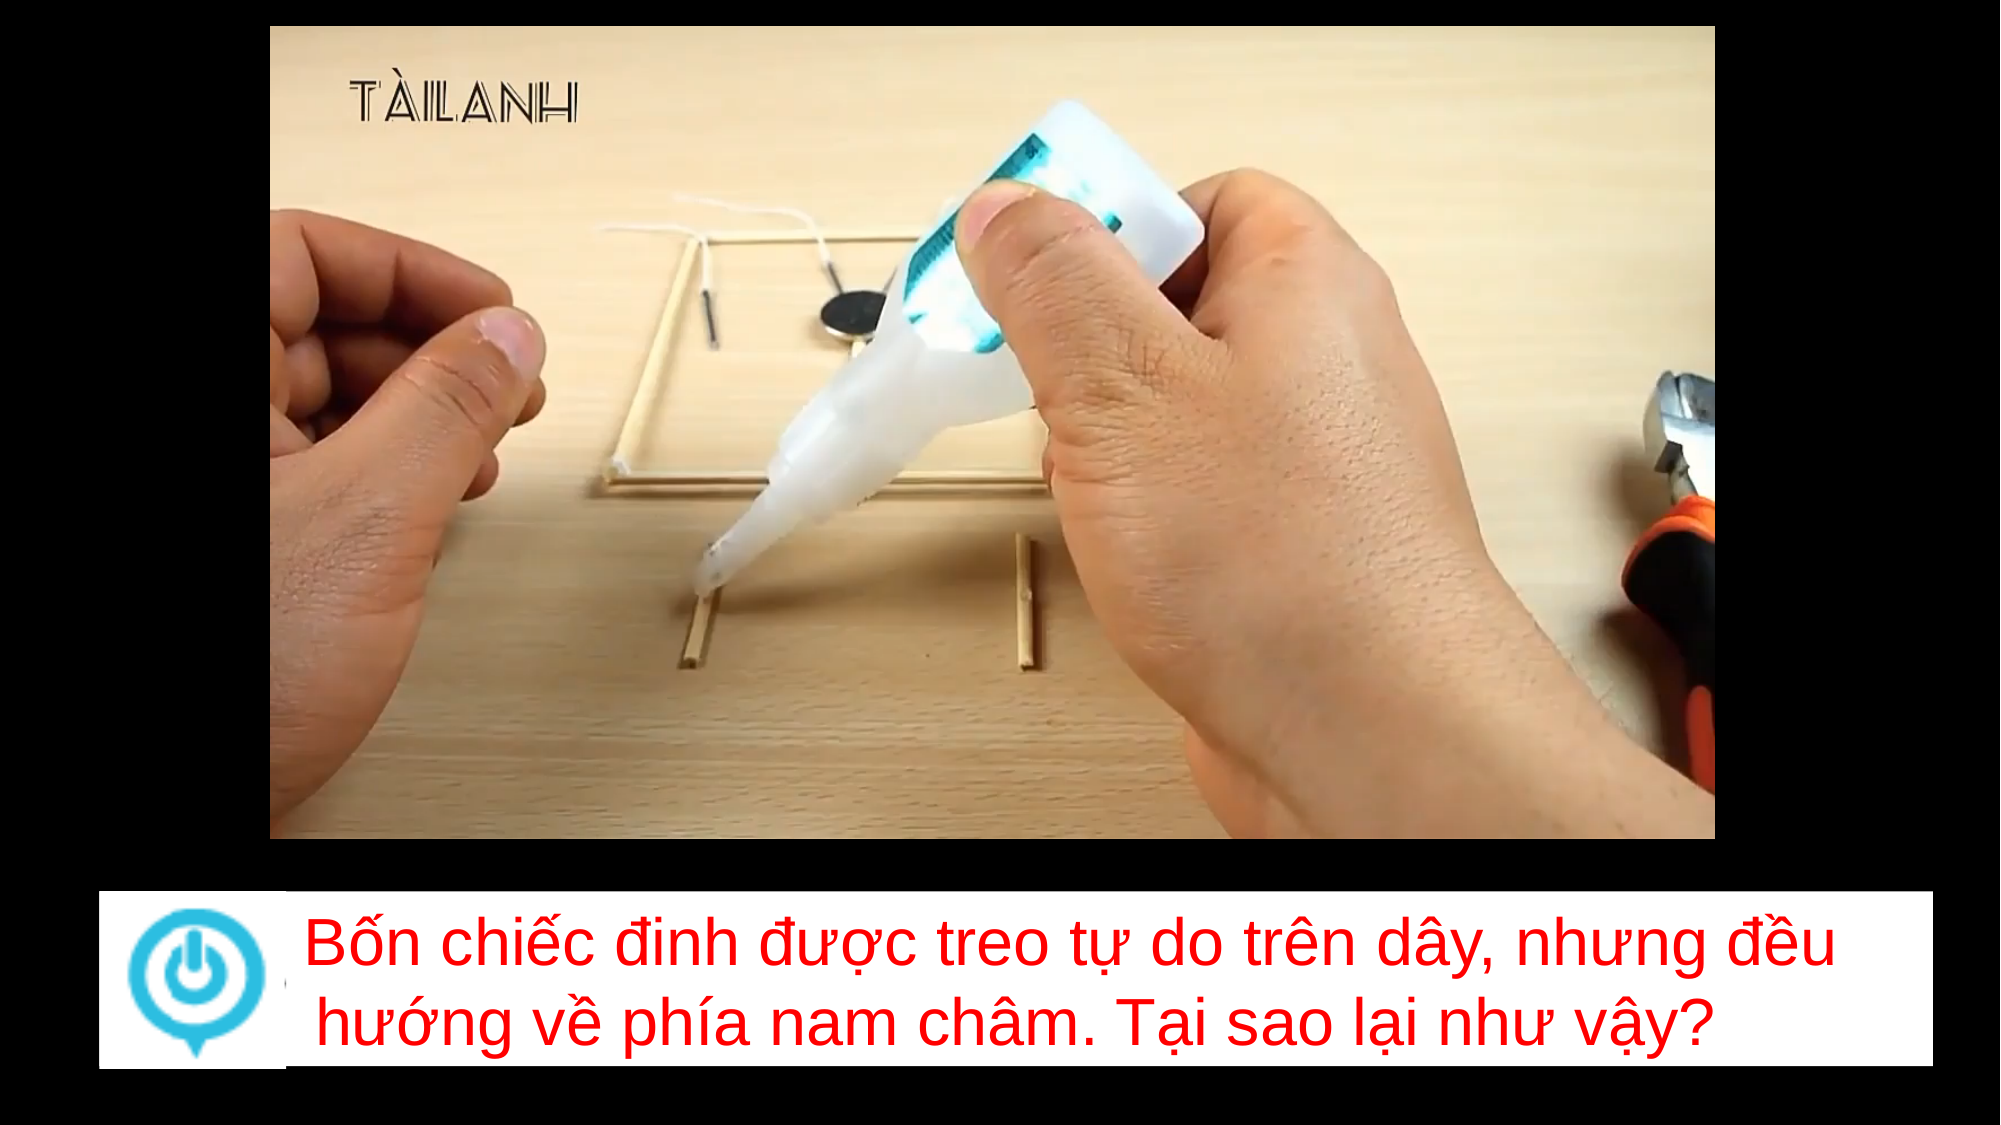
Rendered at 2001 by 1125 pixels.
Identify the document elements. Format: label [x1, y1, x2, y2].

text_box [99, 891, 1933, 1069]
text_box [269, 25, 1716, 840]
